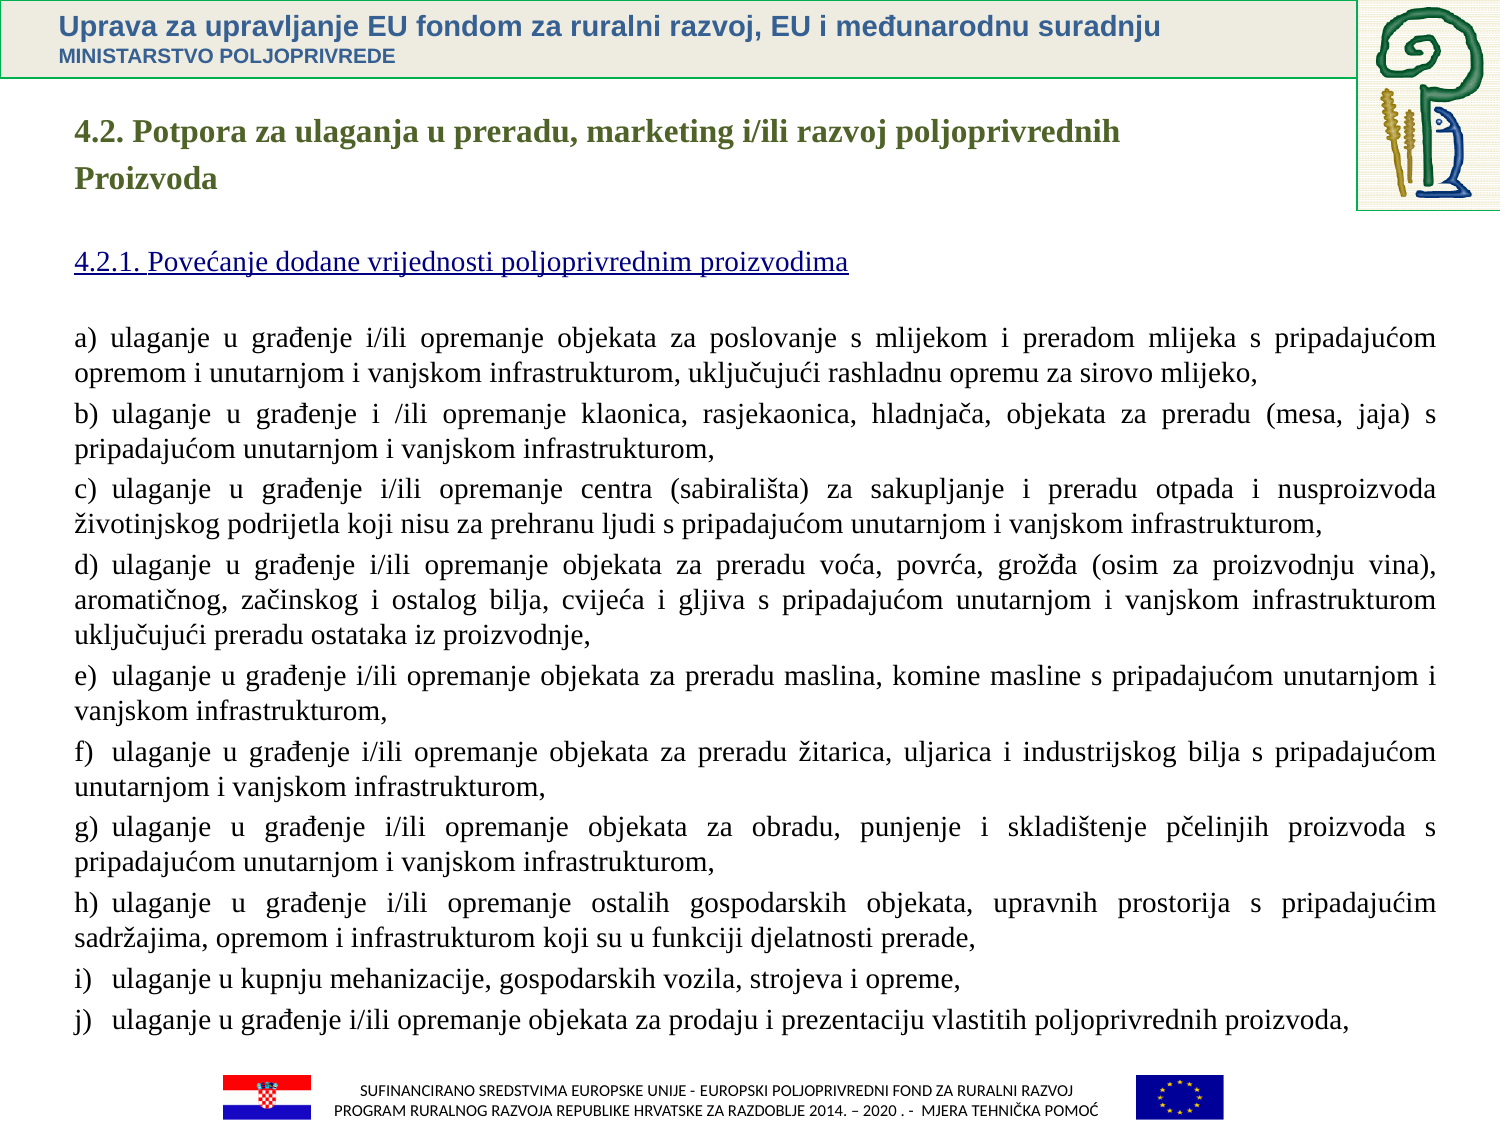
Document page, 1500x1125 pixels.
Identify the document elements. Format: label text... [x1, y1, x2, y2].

picture [1136, 1075, 1224, 1120]
picture [222, 1075, 311, 1120]
list 4.2. Potpora za ulaganja u preradu, marketing i/ili razvoj poljoprivrednih Proizvoda 4.2.1. Povećanje dodane vrijednosti poljoprivrednim proizvodima a) ulaganje u građenje i/ili opremanje objekata za poslovanje s mlijekom i preradom mlijeka s pripadajućom opremom i unutarnjom i vanjskom infrastrukturom, uključujući rashladnu opremu za sirovo mlijeko, b) ulaganje u građenje i /ili opremanje klaonica, rasjekaonica, hladnjača, objekata za preradu (mesa, jaja) s pripadajućom unutarnjom i vanjskom infrastrukturom, c) ulaganje u građenje i/ili opremanje centra (sabirališta) za sakupljanje i preradu otpada i nusproizvoda životinjskog podrijetla koji nisu za prehranu ljudi s pripadajućom unutarnjom i vanjskom infrastrukturom, d) ulaganje u građenje i/ili opremanje objekata za preradu voća, povrća, grožđa (osim za proizvodnju vina), aromatičnog, začinskog i ostalog bilja, cvijeća i gljiva s pripadajućom unutarnjom i vanjskom infrastrukturom uključujući preradu ostataka iz proizvodnje, e) ulaganje u građenje i/ili opremanje objekata za preradu maslina, komine masline s pripadajućom unutarnjom i vanjskom infrastrukturom, f) ulaganje u građenje i/ili opremanje objekata za preradu žitarica, uljarica i industrijskog bilja s pripadajućom unutarnjom i vanjskom infrastrukturom, g) ulaganje u građenje i/ili opremanje objekata za obradu, punjenje i skladištenje pčelinjih proizvoda s pripadajućom unutarnjom i vanjskom infrastrukturom, h) ulaganje u građenje i/ili opremanje ostalih gospodarskih objekata, upravnih prostorija s pripadajućim sadržajima, opremom i infrastrukturom koji su u funkciji djelatnosti prerade, i) ulaganje u kupnju mehanizacije, gospodarskih vozila, strojeva i opreme, j) ulaganje u građenje i/ili opremanje objekata za prodaju i prezentaciju vlastitih poljoprivrednih proizvoda, [59, 101, 1454, 1043]
picture [1358, 0, 1500, 210]
